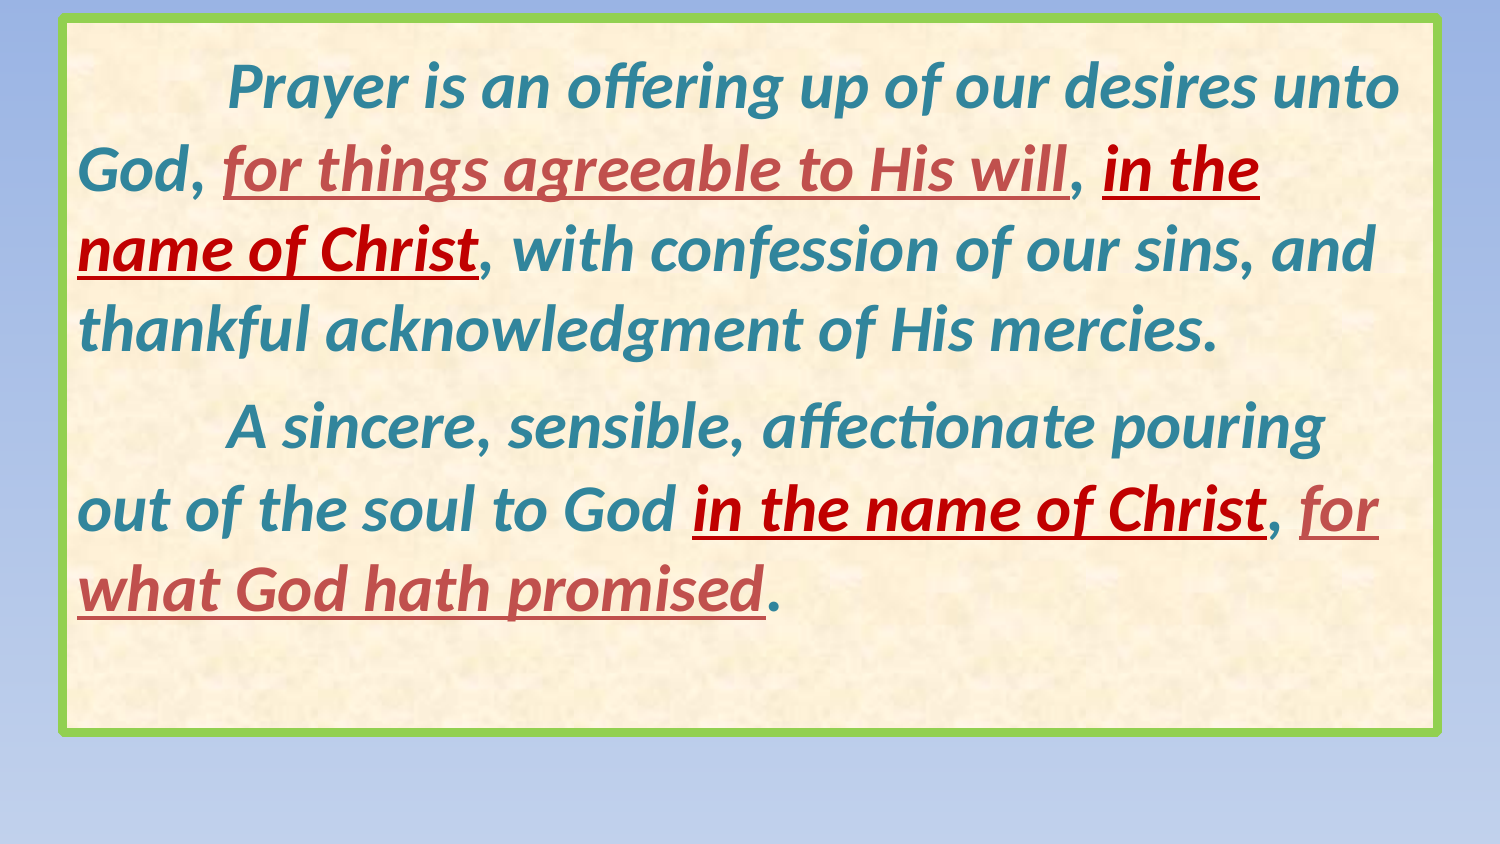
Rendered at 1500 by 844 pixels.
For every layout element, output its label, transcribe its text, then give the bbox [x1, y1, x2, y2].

text_box Prayer is an offering up of our desires unto God, for things agreeable to His will, in the name of Christ, with confession of our sins, and thankful acknowledgment of His mercies. A sincere, sensible, affectionate pouring out of the soul to God in the name of Christ, for what God hath promised. [62, 17, 1438, 733]
